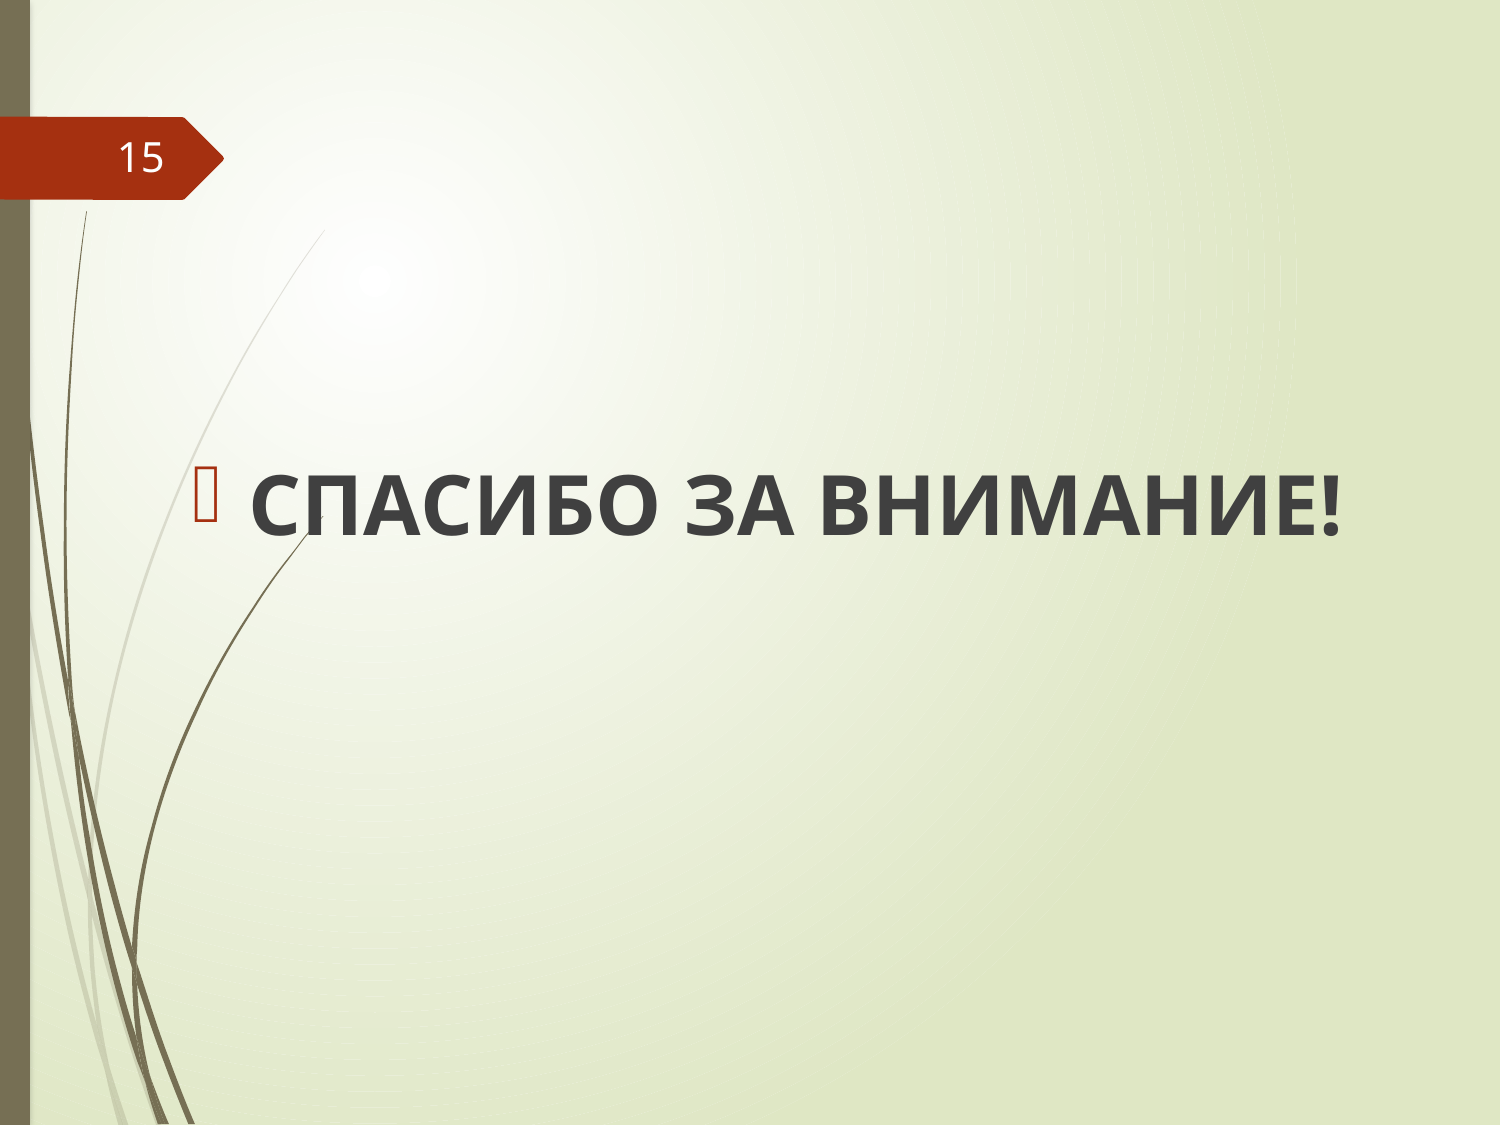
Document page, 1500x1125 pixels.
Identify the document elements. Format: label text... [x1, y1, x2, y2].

slide_number 15 [83, 129, 180, 190]
list СПАСИБО ЗА ВНИМАНИЕ! [135, 445, 1400, 564]
